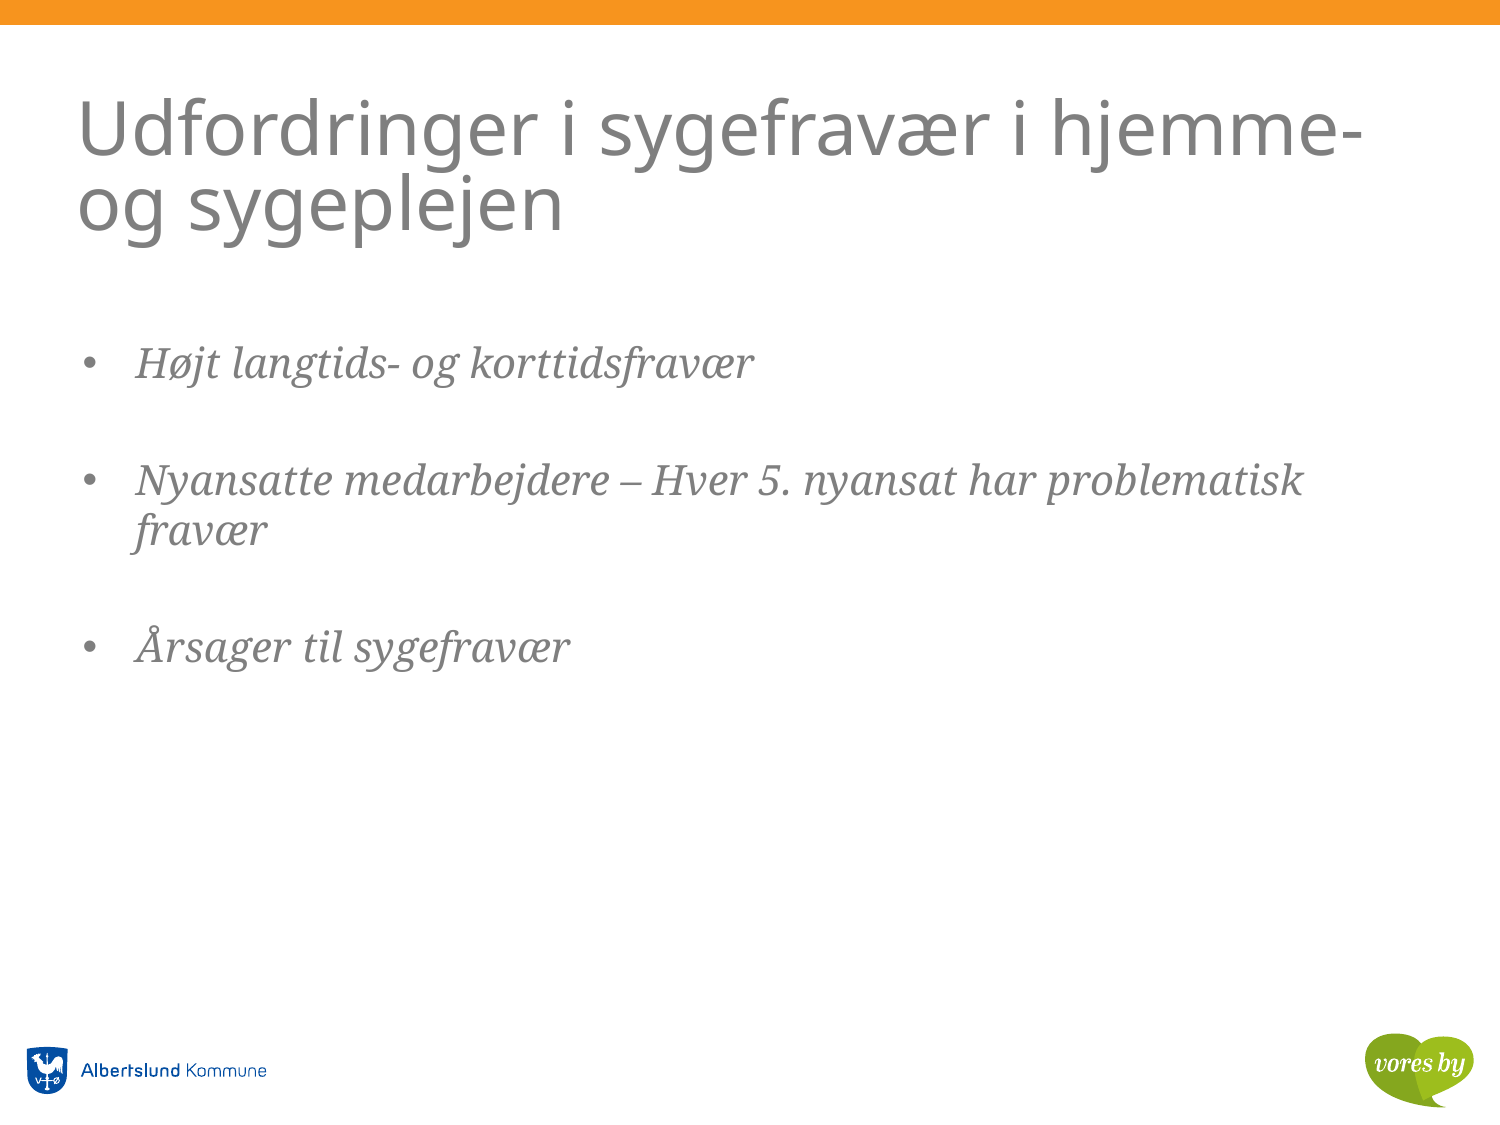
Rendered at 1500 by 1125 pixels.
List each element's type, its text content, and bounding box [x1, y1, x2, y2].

list Højt langtids- og korttidsfravær Nyansatte medarbejdere – Hver 5. nyansat har problematisk fravær Årsager til sygefravær [82, 278, 1418, 1024]
title Udfordringer i sygefravær i hjemme- og sygeplejen [76, 95, 1418, 279]
